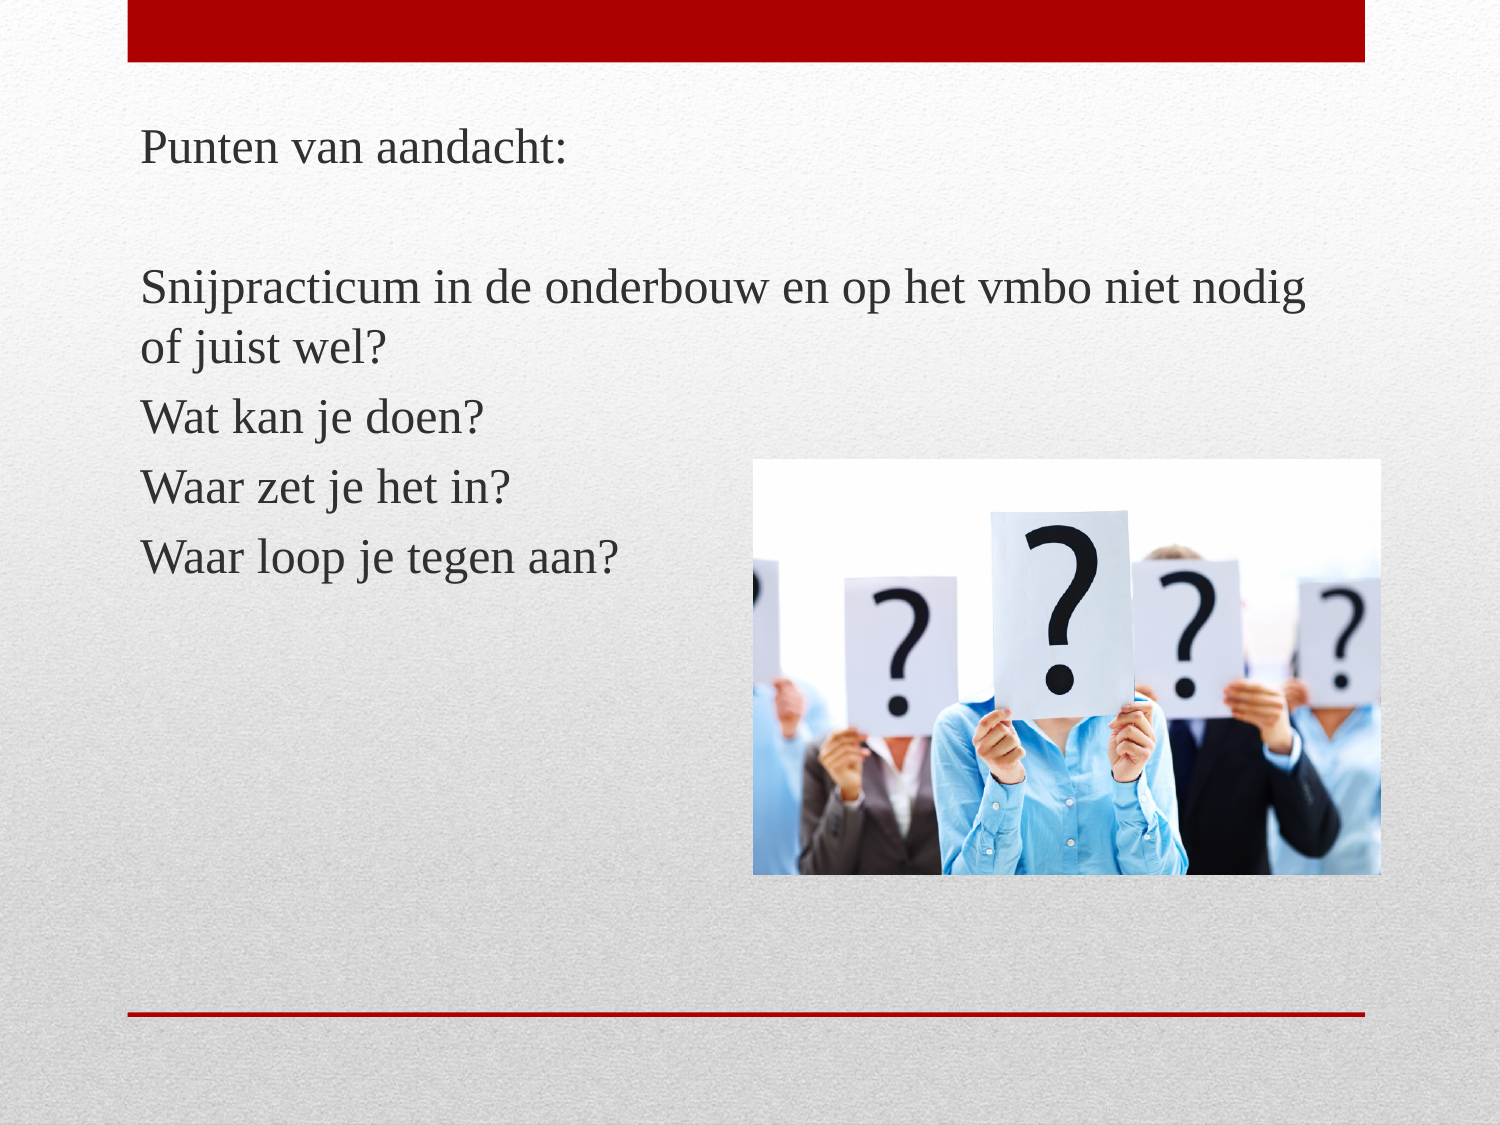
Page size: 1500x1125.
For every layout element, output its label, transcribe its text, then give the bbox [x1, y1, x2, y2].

picture [752, 458, 1381, 876]
list Punten van aandacht: Snijpracticum in de onderbouw en op het vmbo niet nodig of juist wel? Wat kan je doen? Waar zet je het in? Waar loop je tegen aan? [125, 72, 1363, 625]
